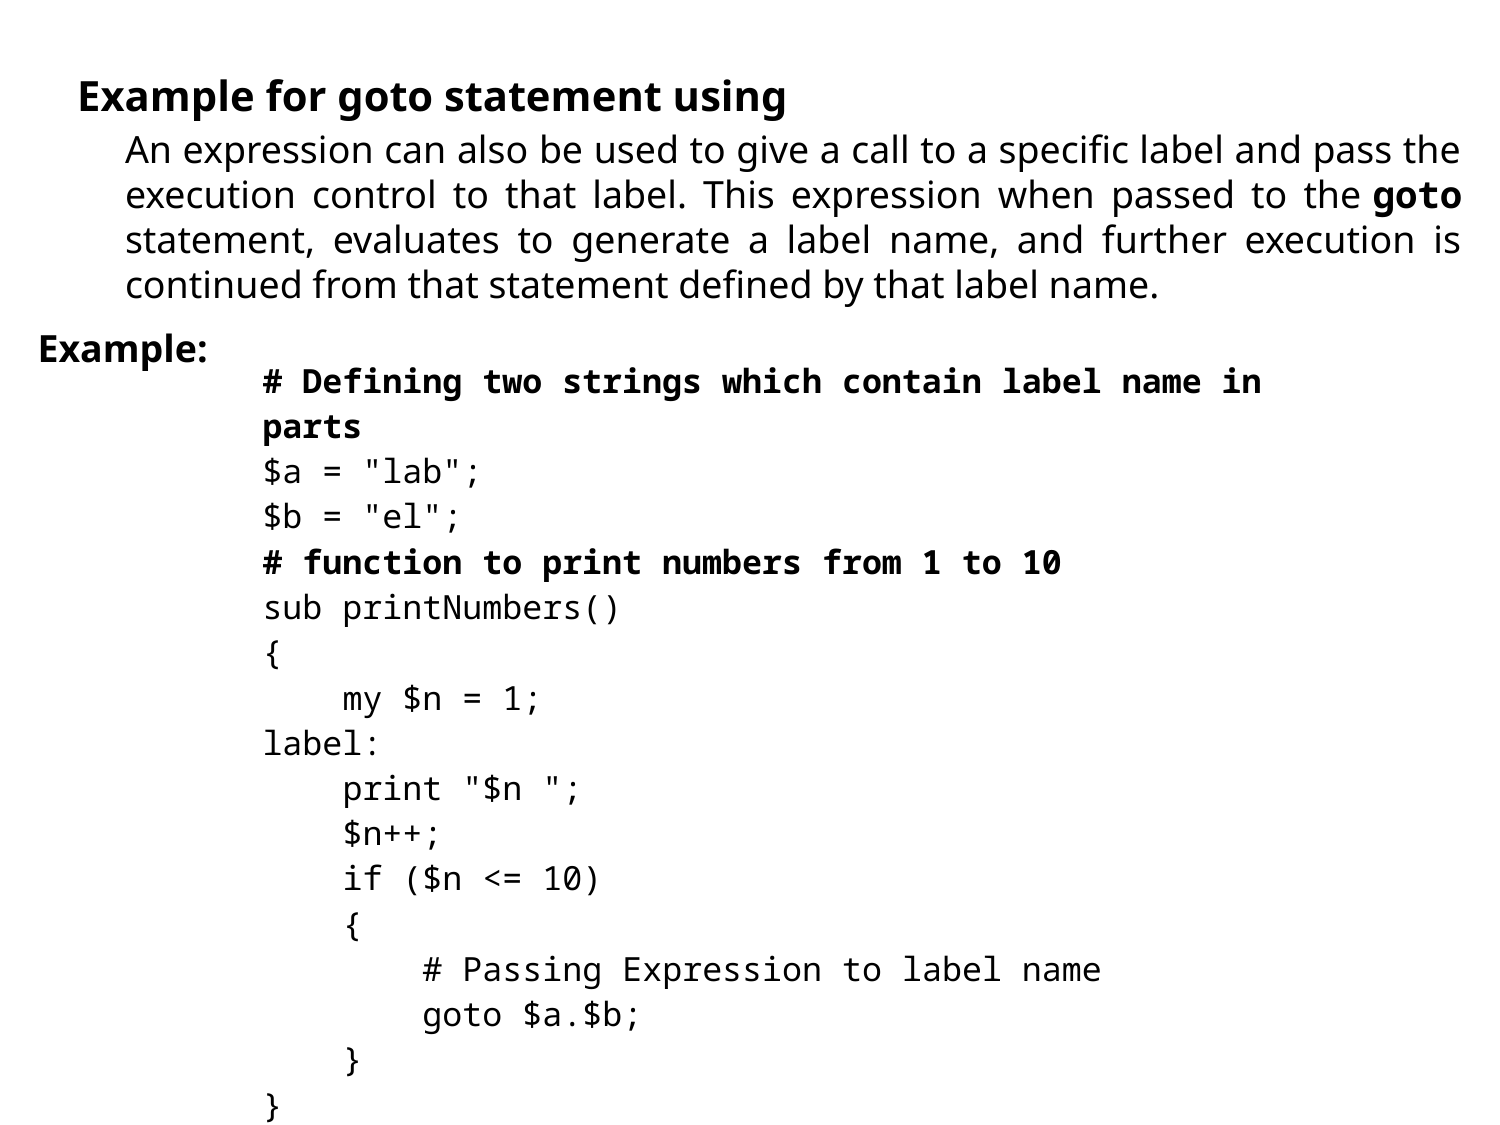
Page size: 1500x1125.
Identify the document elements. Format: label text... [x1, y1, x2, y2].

text_box An expression can also be used to give a call to a specific label and pass the execution control to that label. This expression when passed to the goto statement, evaluates to generate a label name, and further execution is continued from that statement defined by that label name. [49, 125, 1463, 306]
table_header # Defining two strings which contain label name in parts $a = "lab"; $b = "el"; # function to print numbers from 1 to 10 sub printNumbers() { my $n = 1; label: print "$n "; $n++; if ($n <= 10) { # Passing Expression to label name goto $a.$b; } } # Driver Code printNumbers(); [263, 313, 1350, 1111]
text_box Example for goto statement using Expression: [62, 62, 1025, 125]
text_box Example: [37, 325, 213, 416]
